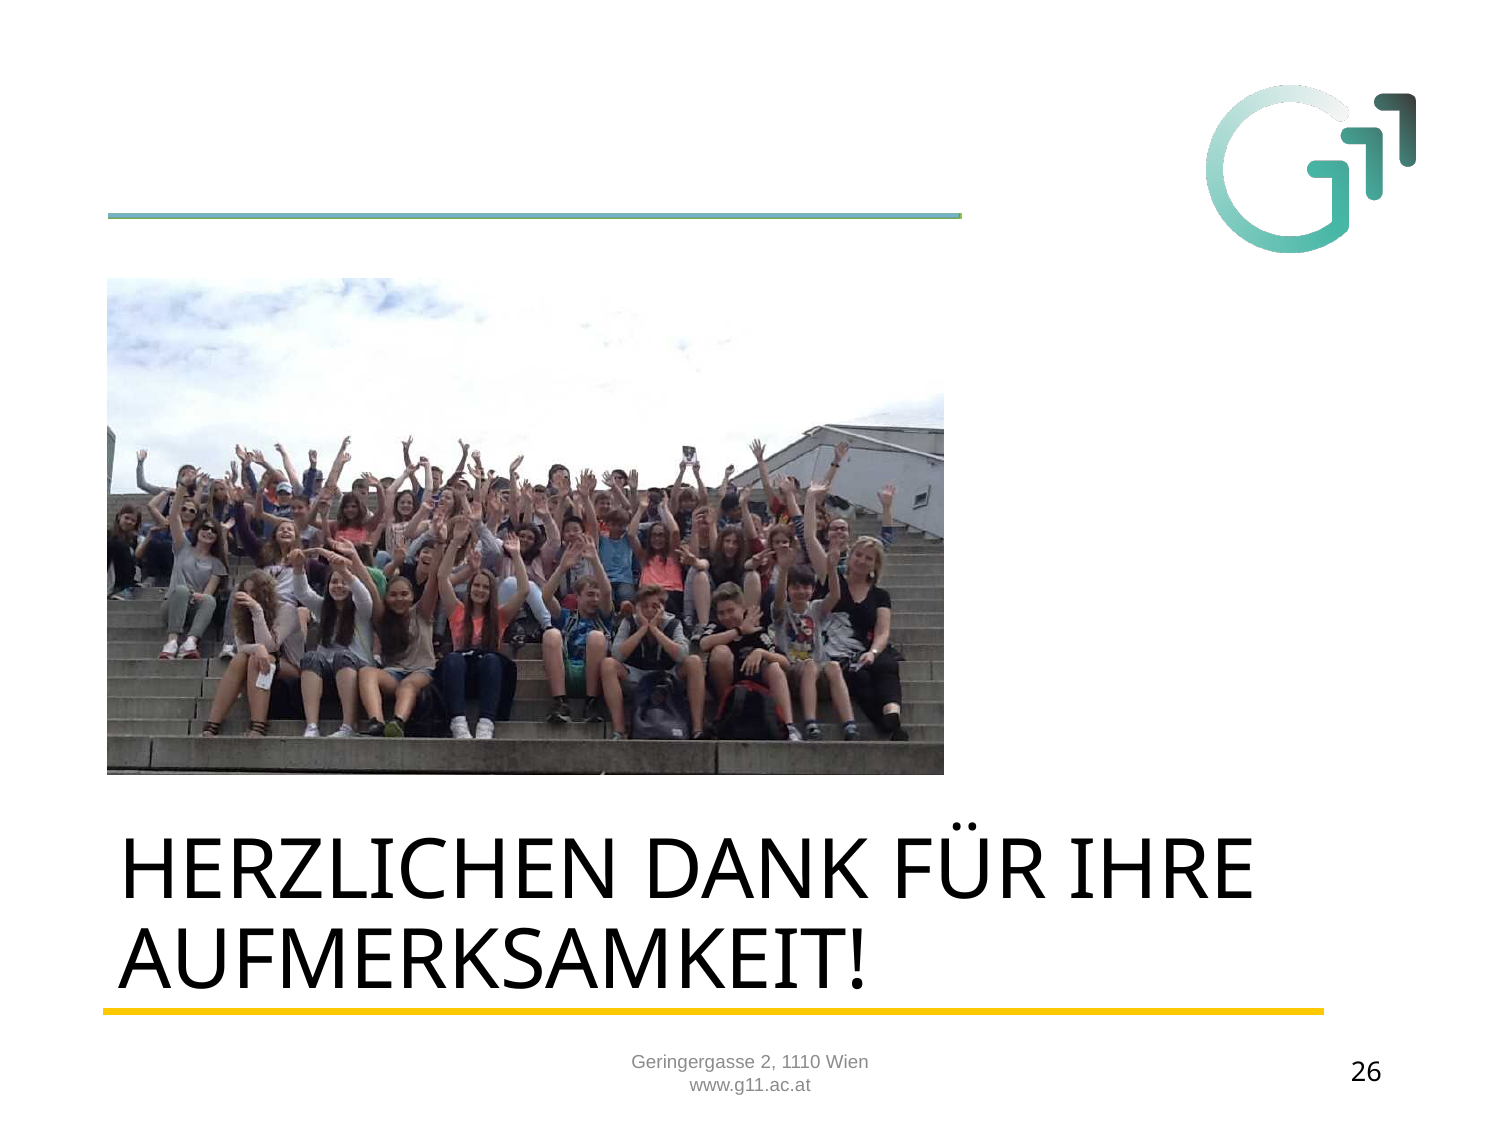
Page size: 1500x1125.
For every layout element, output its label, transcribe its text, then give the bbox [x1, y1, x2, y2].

picture [1206, 85, 1416, 253]
picture [107, 212, 963, 220]
slide_number 26 [1059, 1042, 1397, 1103]
footer Geringergasse 2, 1110 Wien www.g11.ac.at [496, 1042, 1004, 1103]
picture [107, 278, 944, 776]
list HERZLICHEN DANK FÜR IHRE AUFMERKSAMKEIT! [103, 597, 1397, 835]
